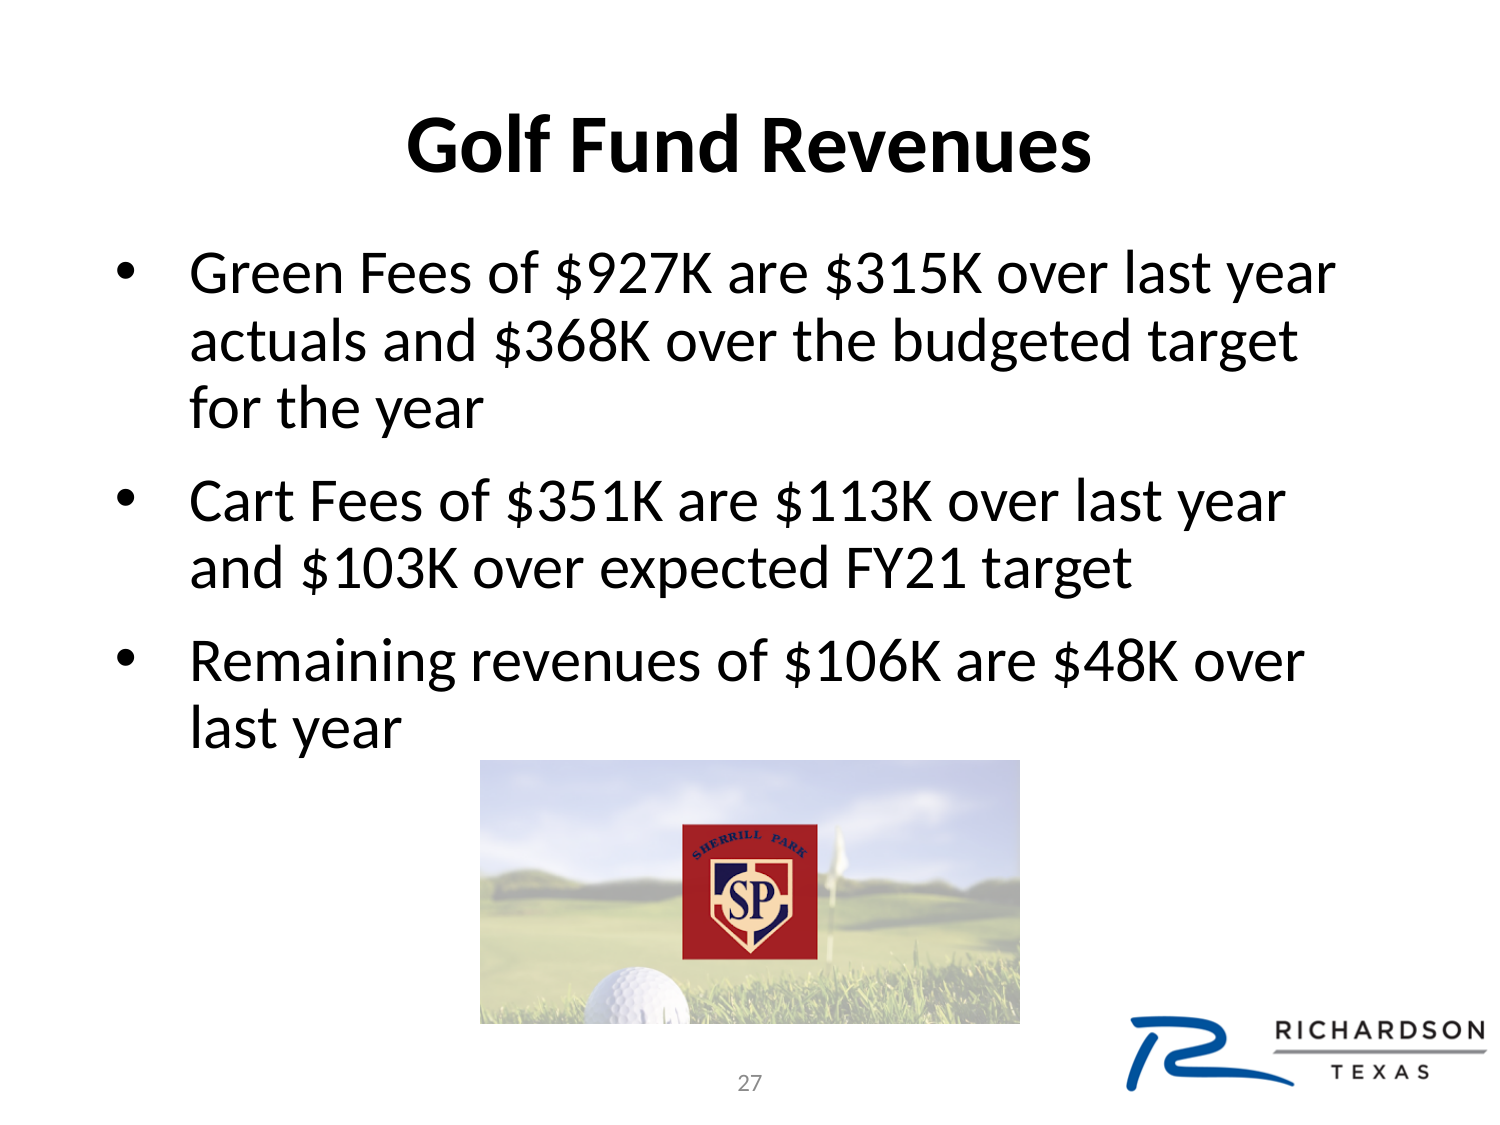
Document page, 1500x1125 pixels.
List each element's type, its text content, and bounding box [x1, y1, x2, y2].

picture [1109, 983, 1500, 1117]
title Golf Fund Revenues [75, 45, 1425, 233]
slide_number 27 [575, 1051, 925, 1112]
text_box Green Fees of $927K are $315K over last year actuals and $368K over the budgeted target for the year Cart Fees of $351K are $113K over last year and $103K over expected FY21 target Remaining revenues of $106K are $48K over last year [99, 232, 1400, 770]
picture [480, 760, 1020, 1025]
